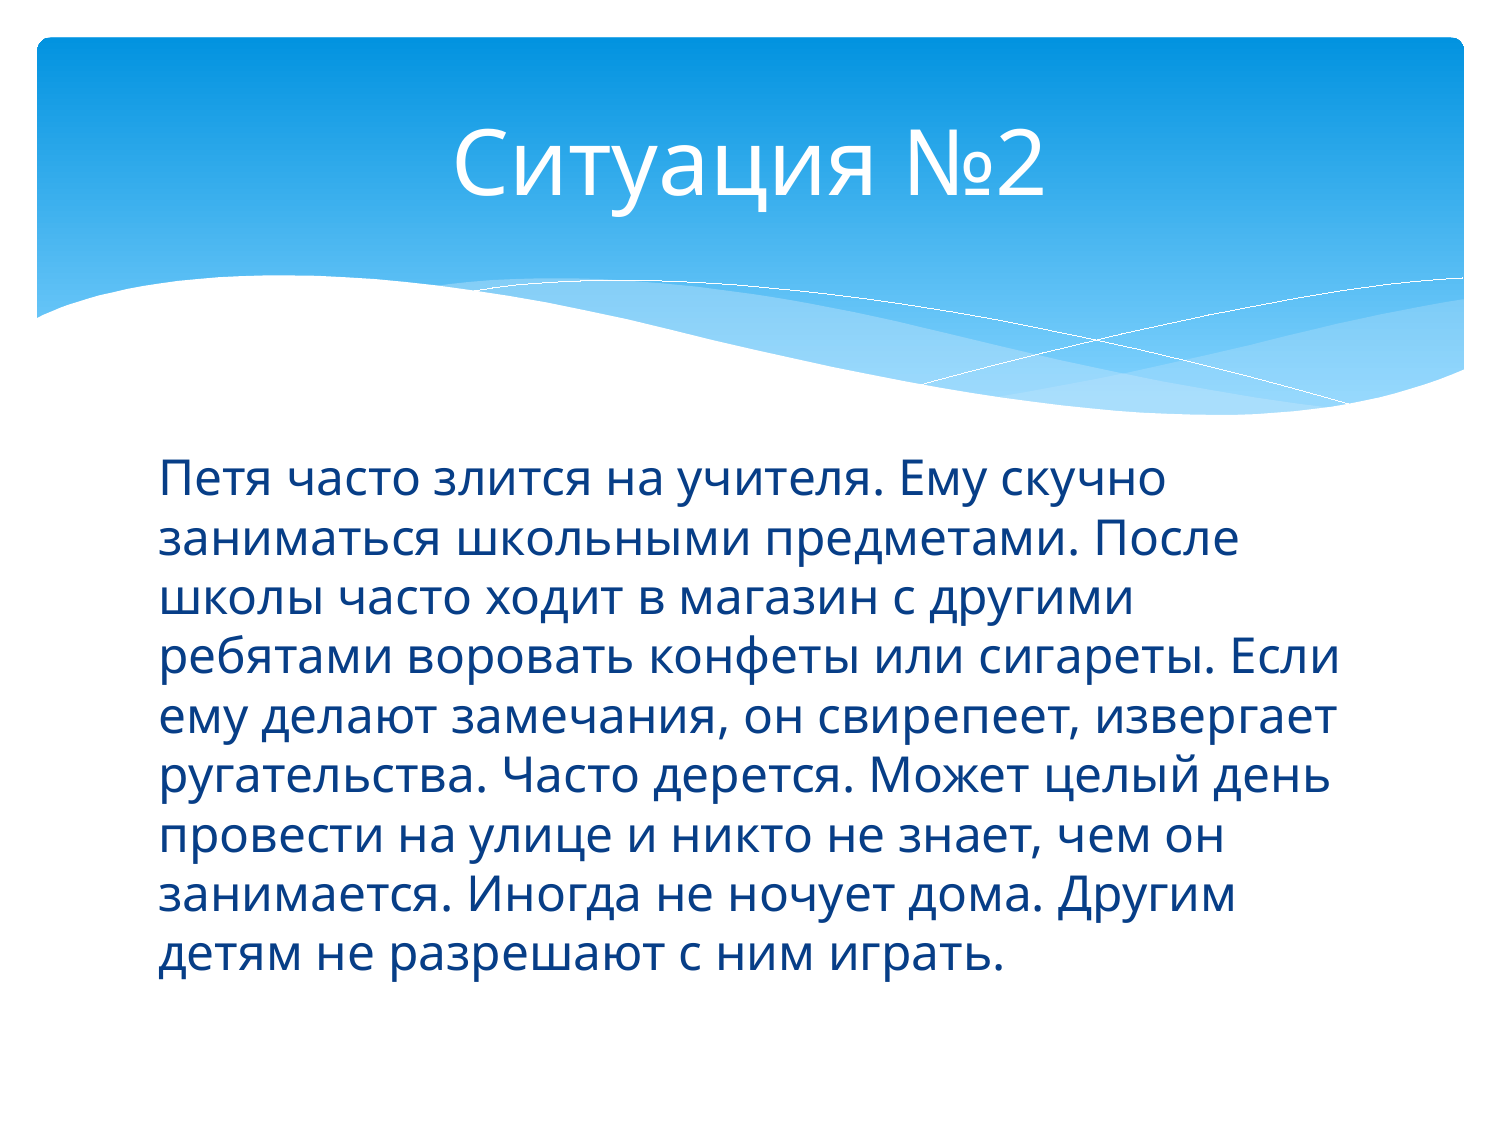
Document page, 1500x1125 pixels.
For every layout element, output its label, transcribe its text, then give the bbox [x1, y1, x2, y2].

title Ситуация №2 [75, 55, 1425, 261]
list Петя часто злится на учителя. Ему скучно заниматься школьными предметами. После школы часто ходит в магазин с другими ребятами воровать конфеты или сигареты. Если ему делают замечания, он свирепеет, извергает ругательства. Часто дерется. Может целый день провести на улице и никто не знает, чем он занимается. Иногда не ночует дома. Другим детям не разрешают с ним играть. [143, 438, 1359, 1005]
